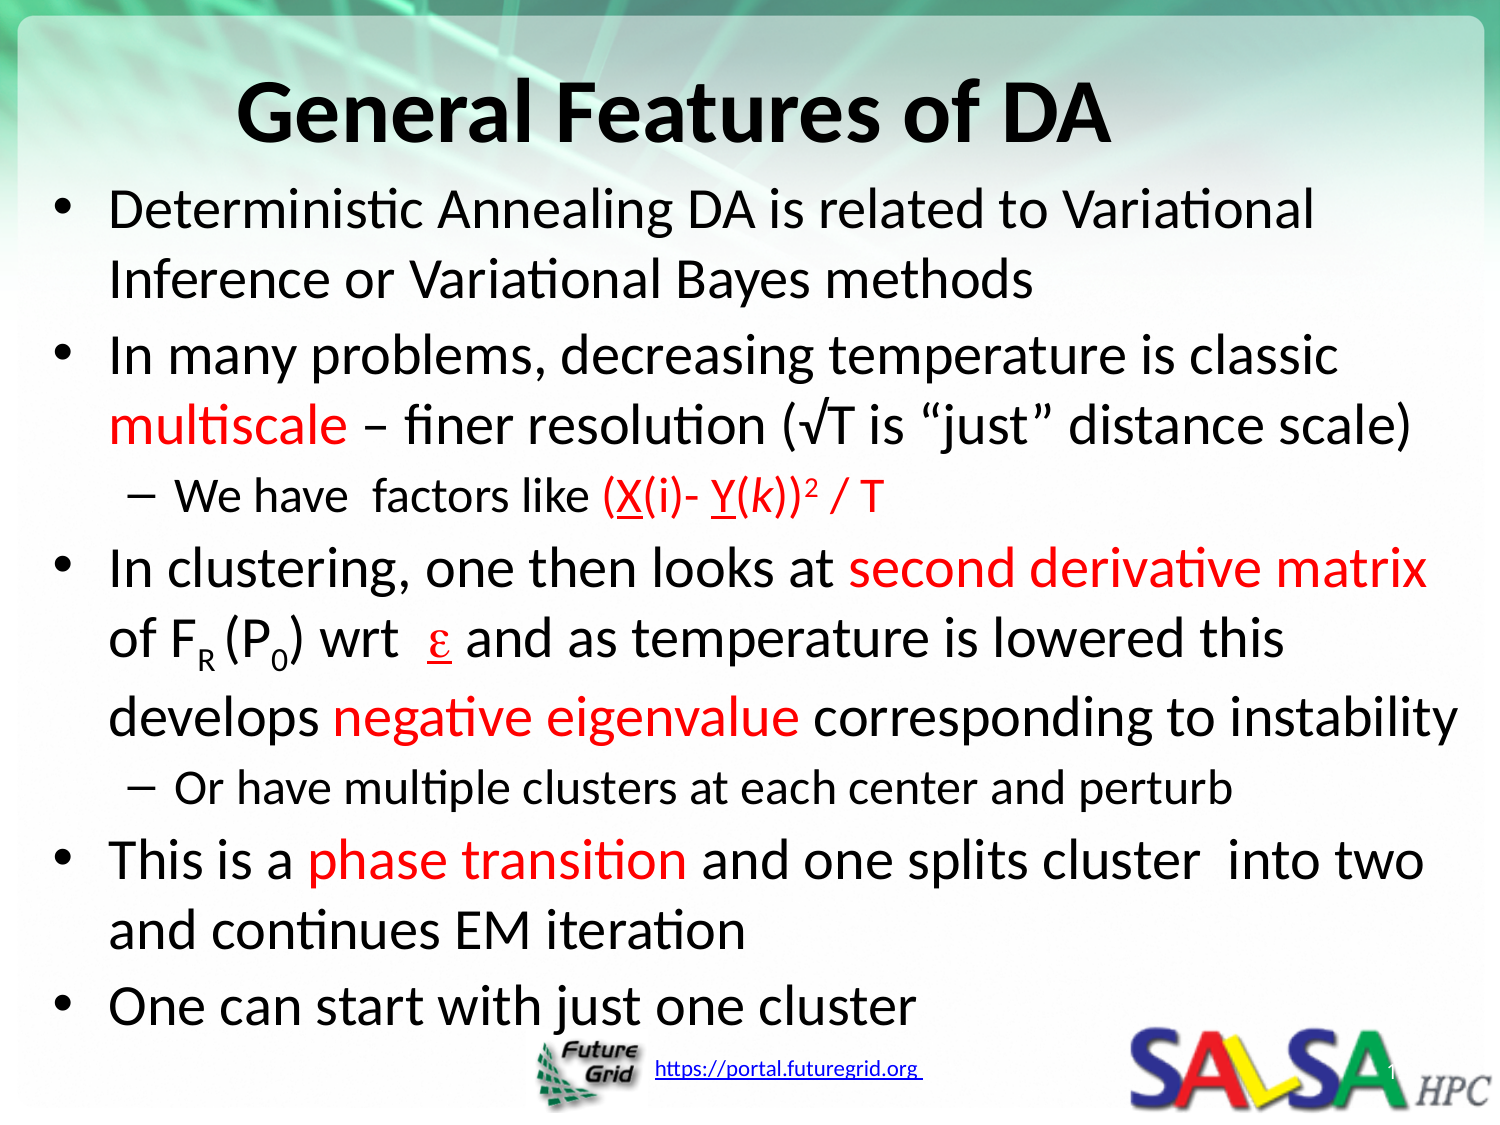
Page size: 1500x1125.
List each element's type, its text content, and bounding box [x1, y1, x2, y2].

title General Features of DA [0, 24, 1351, 188]
list Deterministic Annealing DA is related to Variational Inference or Variational Bayes methods In many problems, decreasing temperature is classic multiscale – finer resolution (√T is “just” distance scale) We have factors like (X(i)- Y(k))2 / T In clustering, one then looks at second derivative matrix of FR (P0) wrt  and as temperature is lowered this develops negative eigenvalue corresponding to instability Or have multiple clusters at each center and perturb This is a phase transition and one splits cluster into two and continues EM iteration One can start with just one cluster [37, 162, 1500, 1088]
slide_number 13 [1074, 1042, 1425, 1103]
picture [0, 188, 1500, 1125]
picture [0, 0, 1500, 162]
